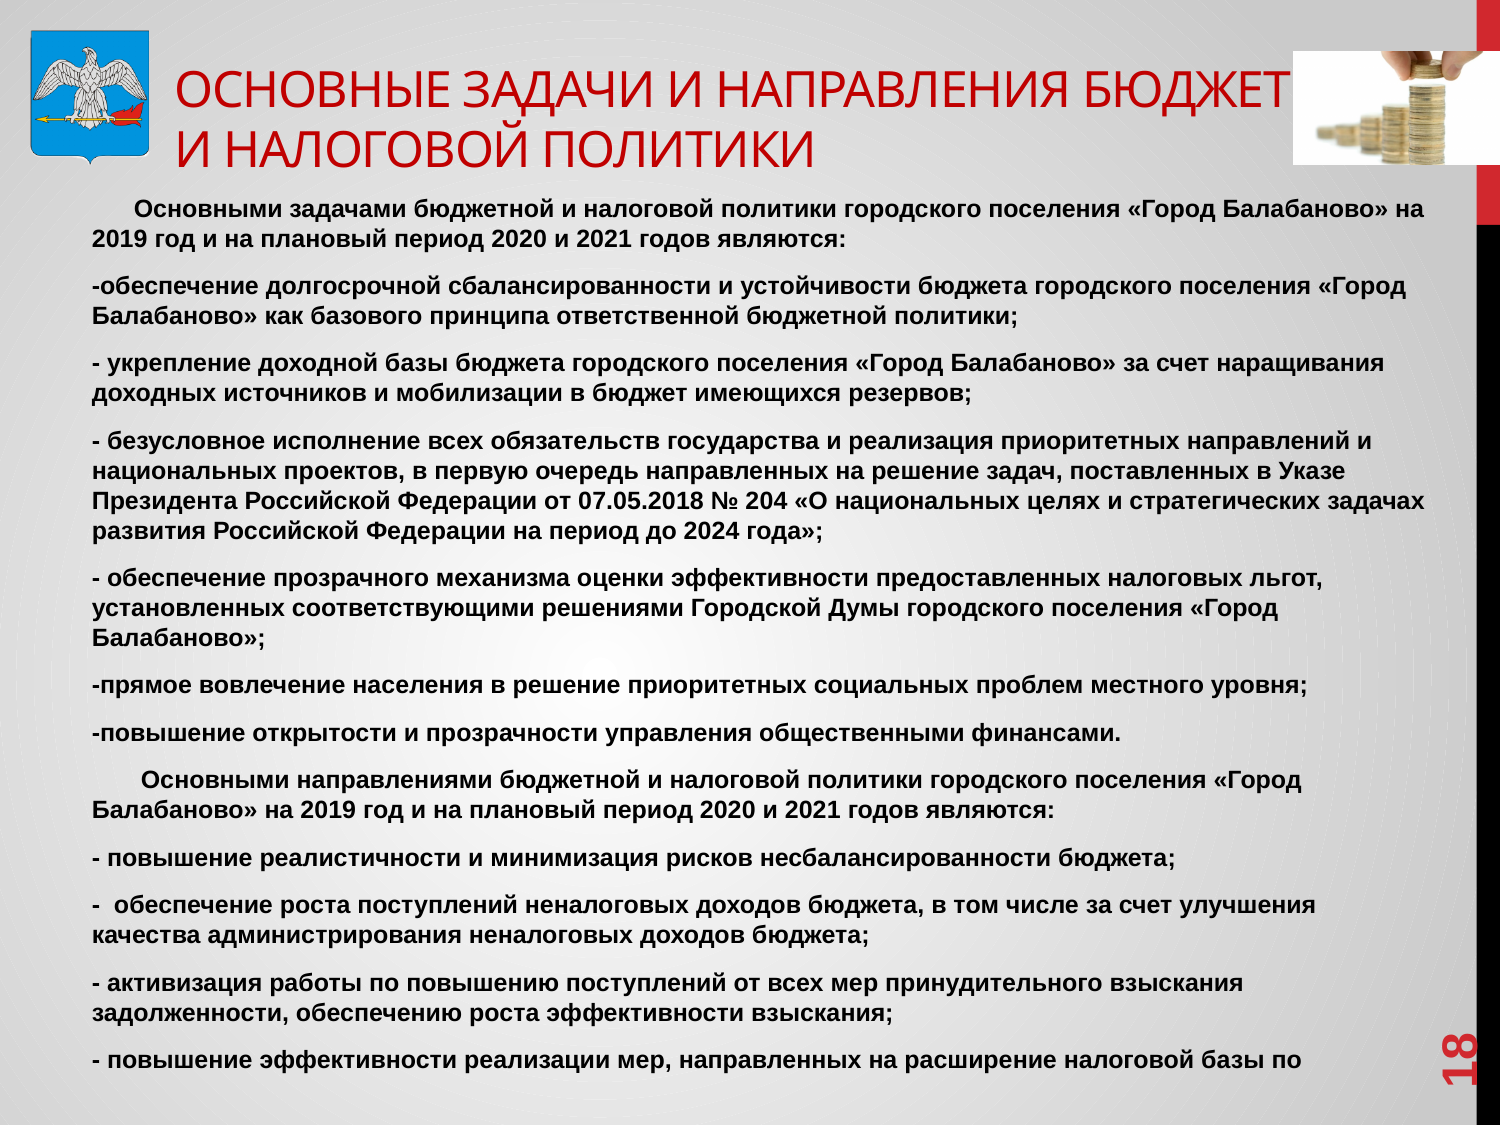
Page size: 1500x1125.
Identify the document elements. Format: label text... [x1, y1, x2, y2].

list Основными задачами бюджетной и налоговой политики городского поселения «Город Балабаново» на 2019 год и на плановый период 2020 и 2021 годов являются: -обеспечение долгосрочной сбалансированности и устойчивости бюджета городского поселения «Город Балабаново» как базового принципа ответственной бюджетной политики; - укрепление доходной базы бюджета городского поселения «Город Балабаново» за счет наращивания доходных источников и мобилизации в бюджет имеющихся резервов; - безусловное исполнение всех обязательств государства и реализация приоритетных направлений и национальных проектов, в первую очередь направленных на решение задач, поставленных в Указе Президента Российской Федерации от 07.05.2018 № 204 «О национальных целях и стратегических задачах развития Российской Федерации на период до 2024 года»; - обеспечение прозрачного механизма оценки эффективности предоставленных налоговых льгот, установленных соответствующими решениями Городской Думы городского поселения «Город Балабаново»; -прямое вовлечение населения в решение приоритетных социальных проблем местного уровня; -повышение открытости и прозрачности управления общественными финансами. Основными направлениями бюджетной и налоговой политики городского поселения «Город Балабаново» на 2019 год и на плановый период 2020 и 2021 годов являются: - повышение реалистичности и минимизация рисков несбалансированности бюджета; - обеспечение роста поступлений неналоговых доходов бюджета, в том числе за счет улучшения качества администрирования неналоговых доходов бюджета; - активизация работы по повышению поступлений от всех мер принудительного взыскания задолженности, обеспечению роста эффективности взыскания; - повышение эффективности реализации мер, направленных на расширение налоговой базы по [76, 184, 1448, 1107]
title ОСНОВНЫЕ ЗАДАЧИ И НАПРАВЛЕНИЯ БЮДЖЕТНОЙ И НАЛОГОВОЙ ПОЛИТИКИ [159, 4, 1436, 184]
slide_number 18 [1448, 887, 1488, 1104]
picture [29, 30, 149, 166]
picture [35, 48, 146, 128]
picture [1292, 50, 1500, 166]
